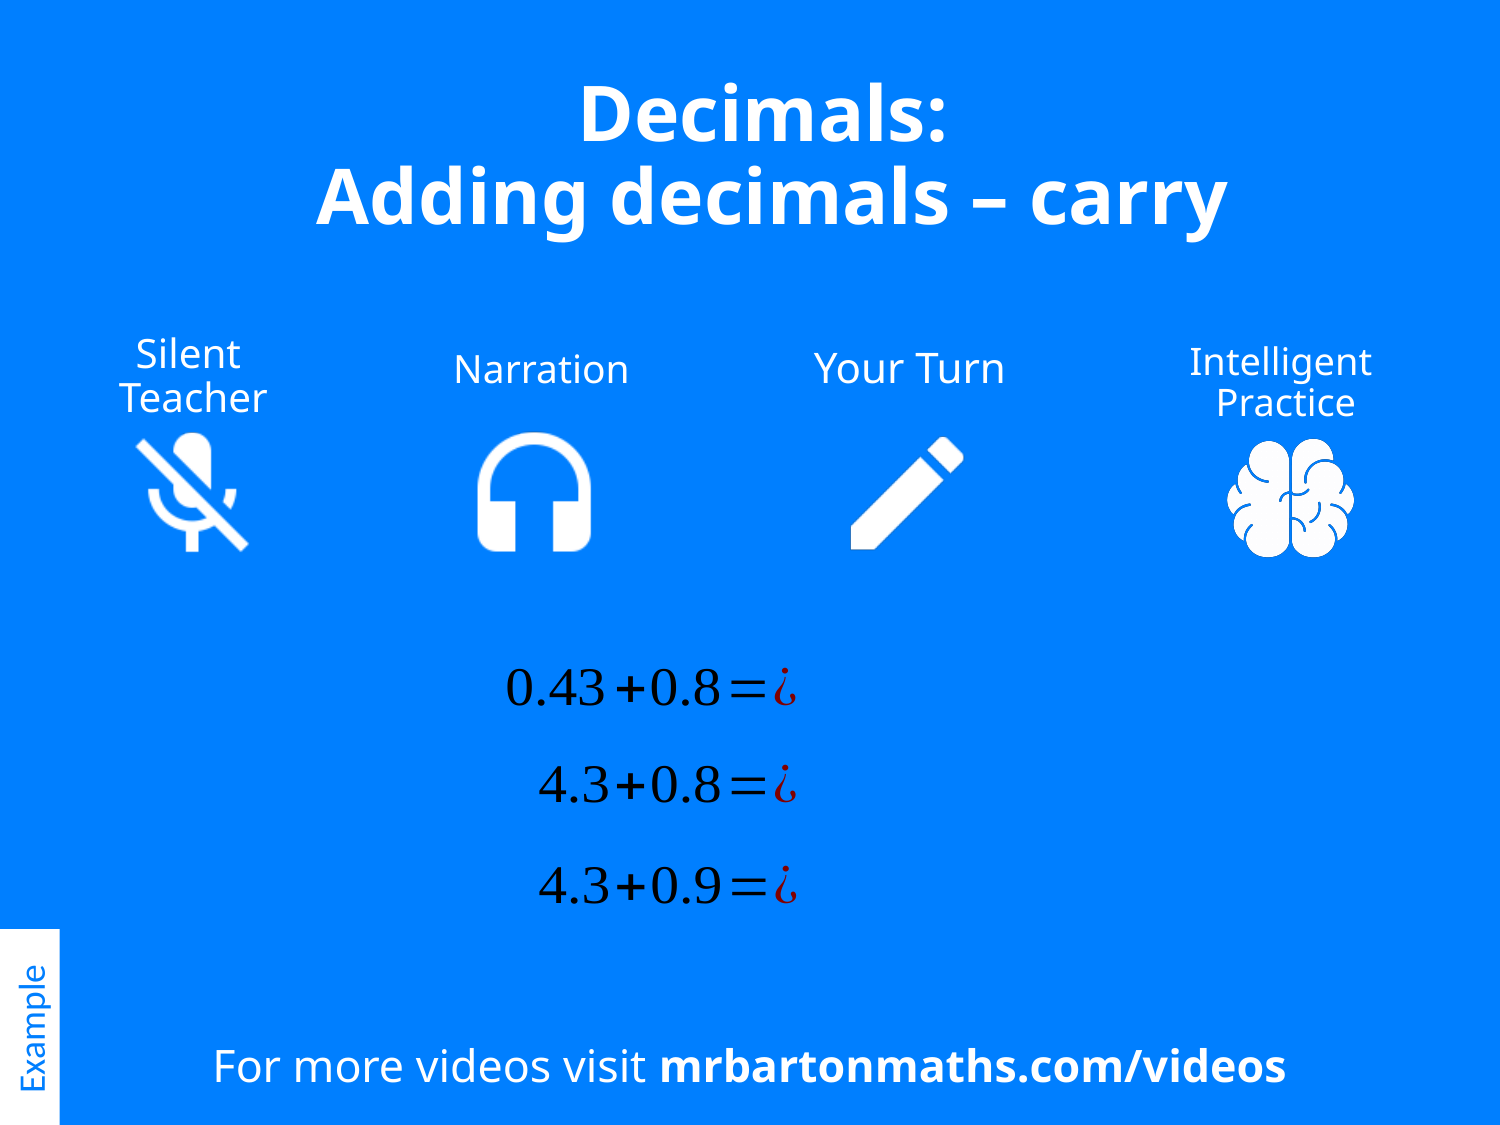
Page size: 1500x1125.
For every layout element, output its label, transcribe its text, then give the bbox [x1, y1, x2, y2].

text_box Silent Teacher [100, 306, 287, 429]
picture [832, 418, 983, 569]
text_box Your Turn [796, 335, 1024, 400]
title Decimals: Adding decimals – carry [265, 21, 1281, 249]
picture [1157, 433, 1424, 563]
text_box Example [0, 929, 60, 1125]
picture [459, 426, 610, 577]
text_box Narration [435, 335, 648, 400]
text_box For more videos visit mrbartonmaths.com/videos [96, 1008, 1404, 1100]
text_box Intelligent Practice [1172, 302, 1400, 432]
picture [117, 420, 268, 571]
